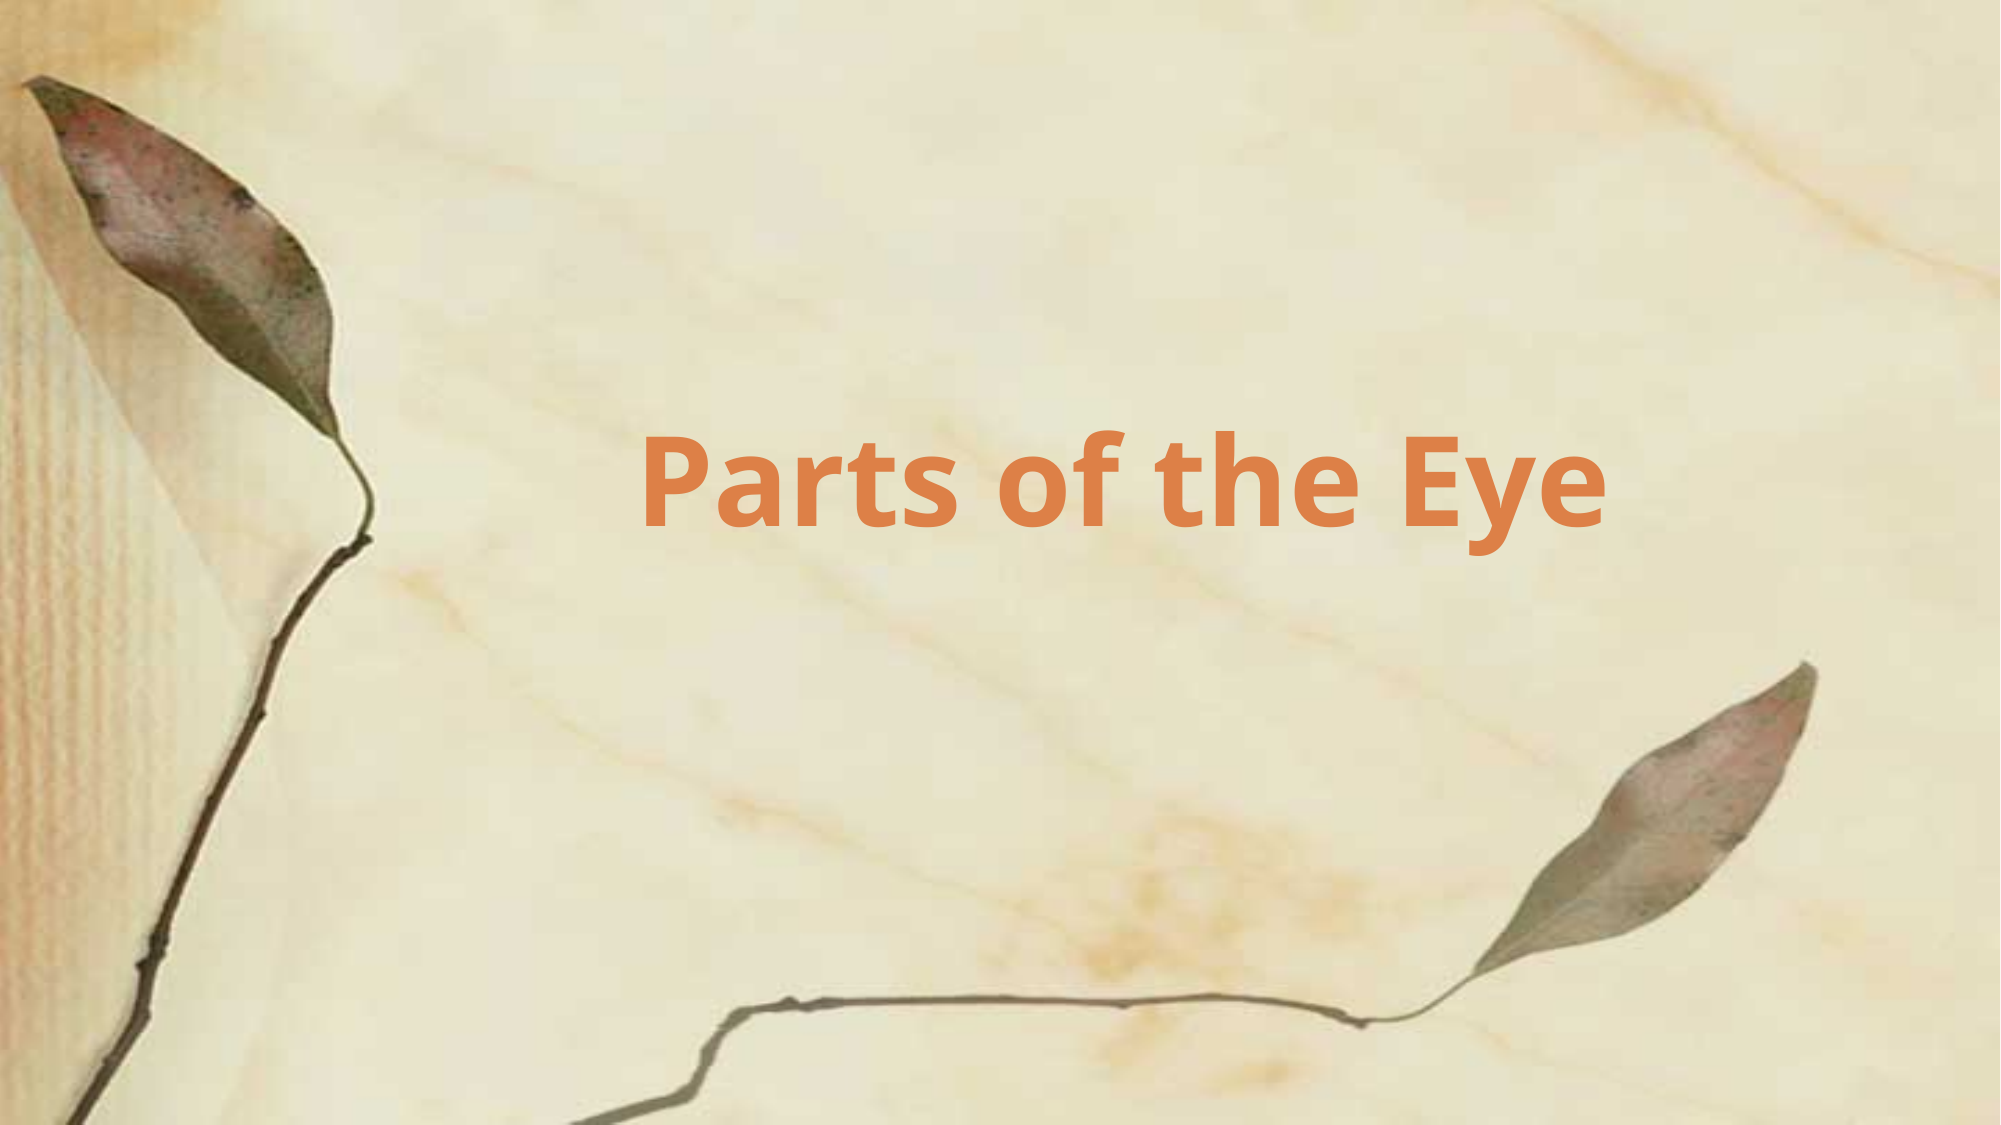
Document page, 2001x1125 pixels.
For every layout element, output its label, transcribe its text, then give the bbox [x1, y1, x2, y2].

picture [0, 0, 2000, 1125]
title Parts of the Eye [313, 317, 1934, 559]
